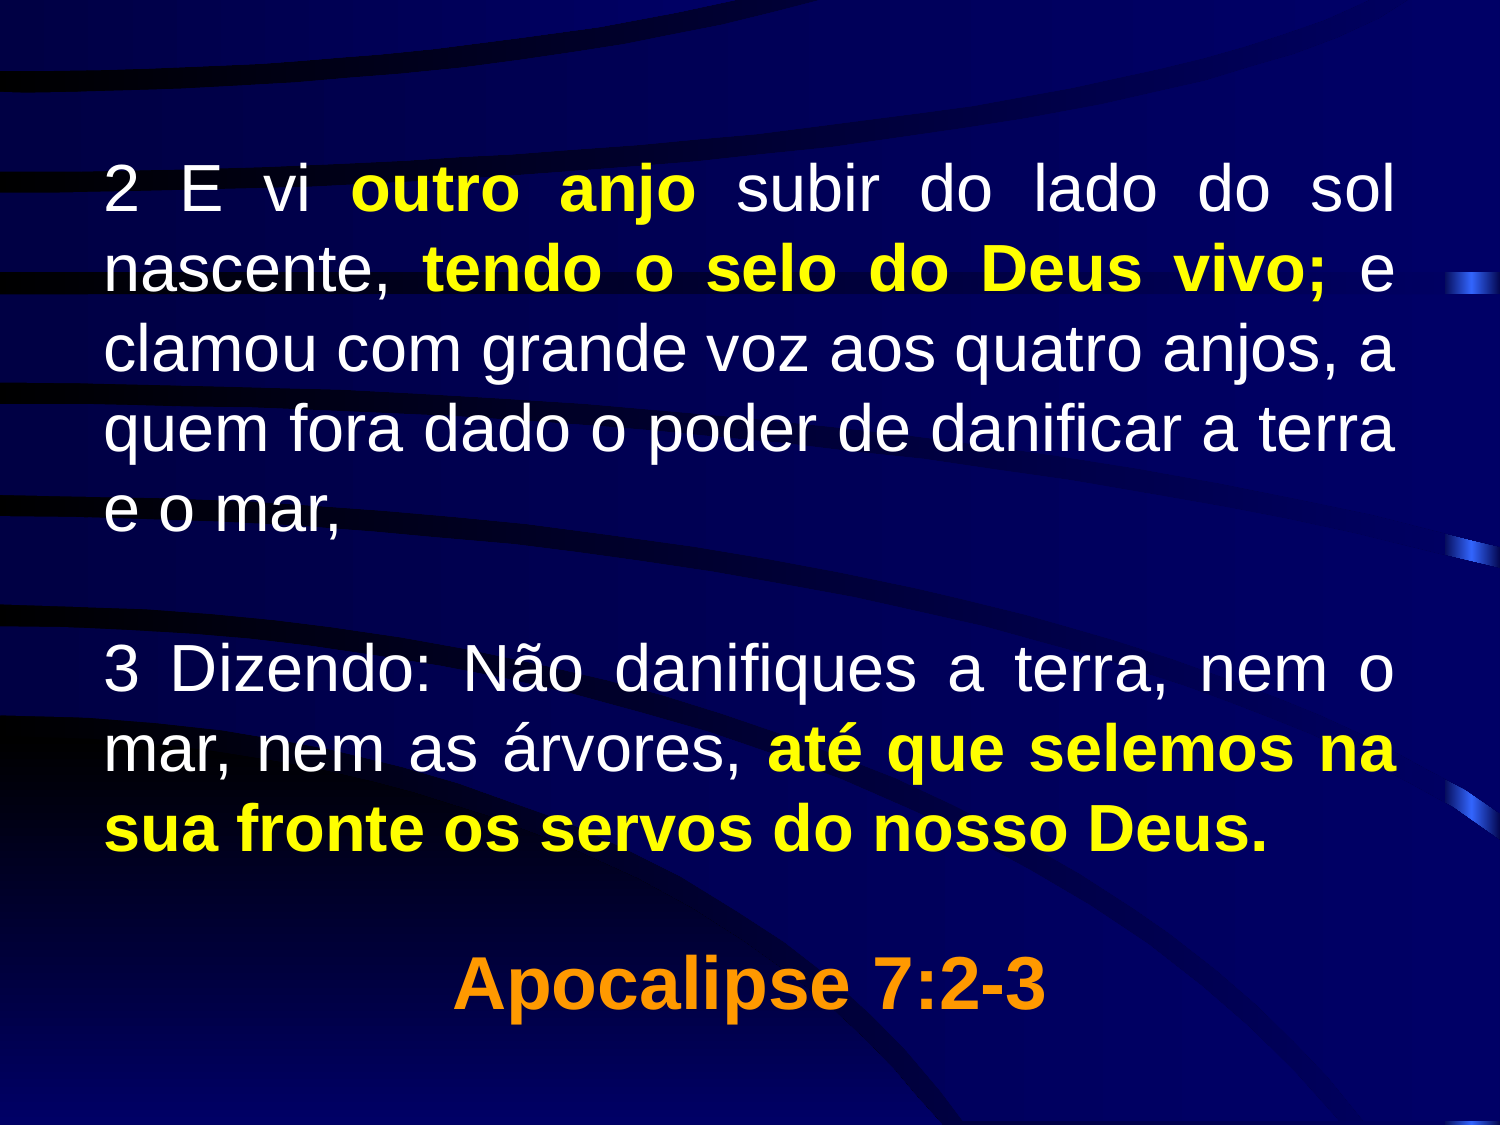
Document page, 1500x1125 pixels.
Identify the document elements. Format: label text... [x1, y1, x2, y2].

text_box 2 E vi outro anjo subir do lado do sol nascente, tendo o selo do Deus vivo; e clamou com grande voz aos quatro anjos, a quem fora dado o poder de danificar a terra e o mar, 3 Dizendo: Não danifiques a terra, nem o mar, nem as árvores, até que selemos na sua fronte os servos do nosso Deus. Apocalipse 7:2-3 [88, 137, 1412, 1032]
